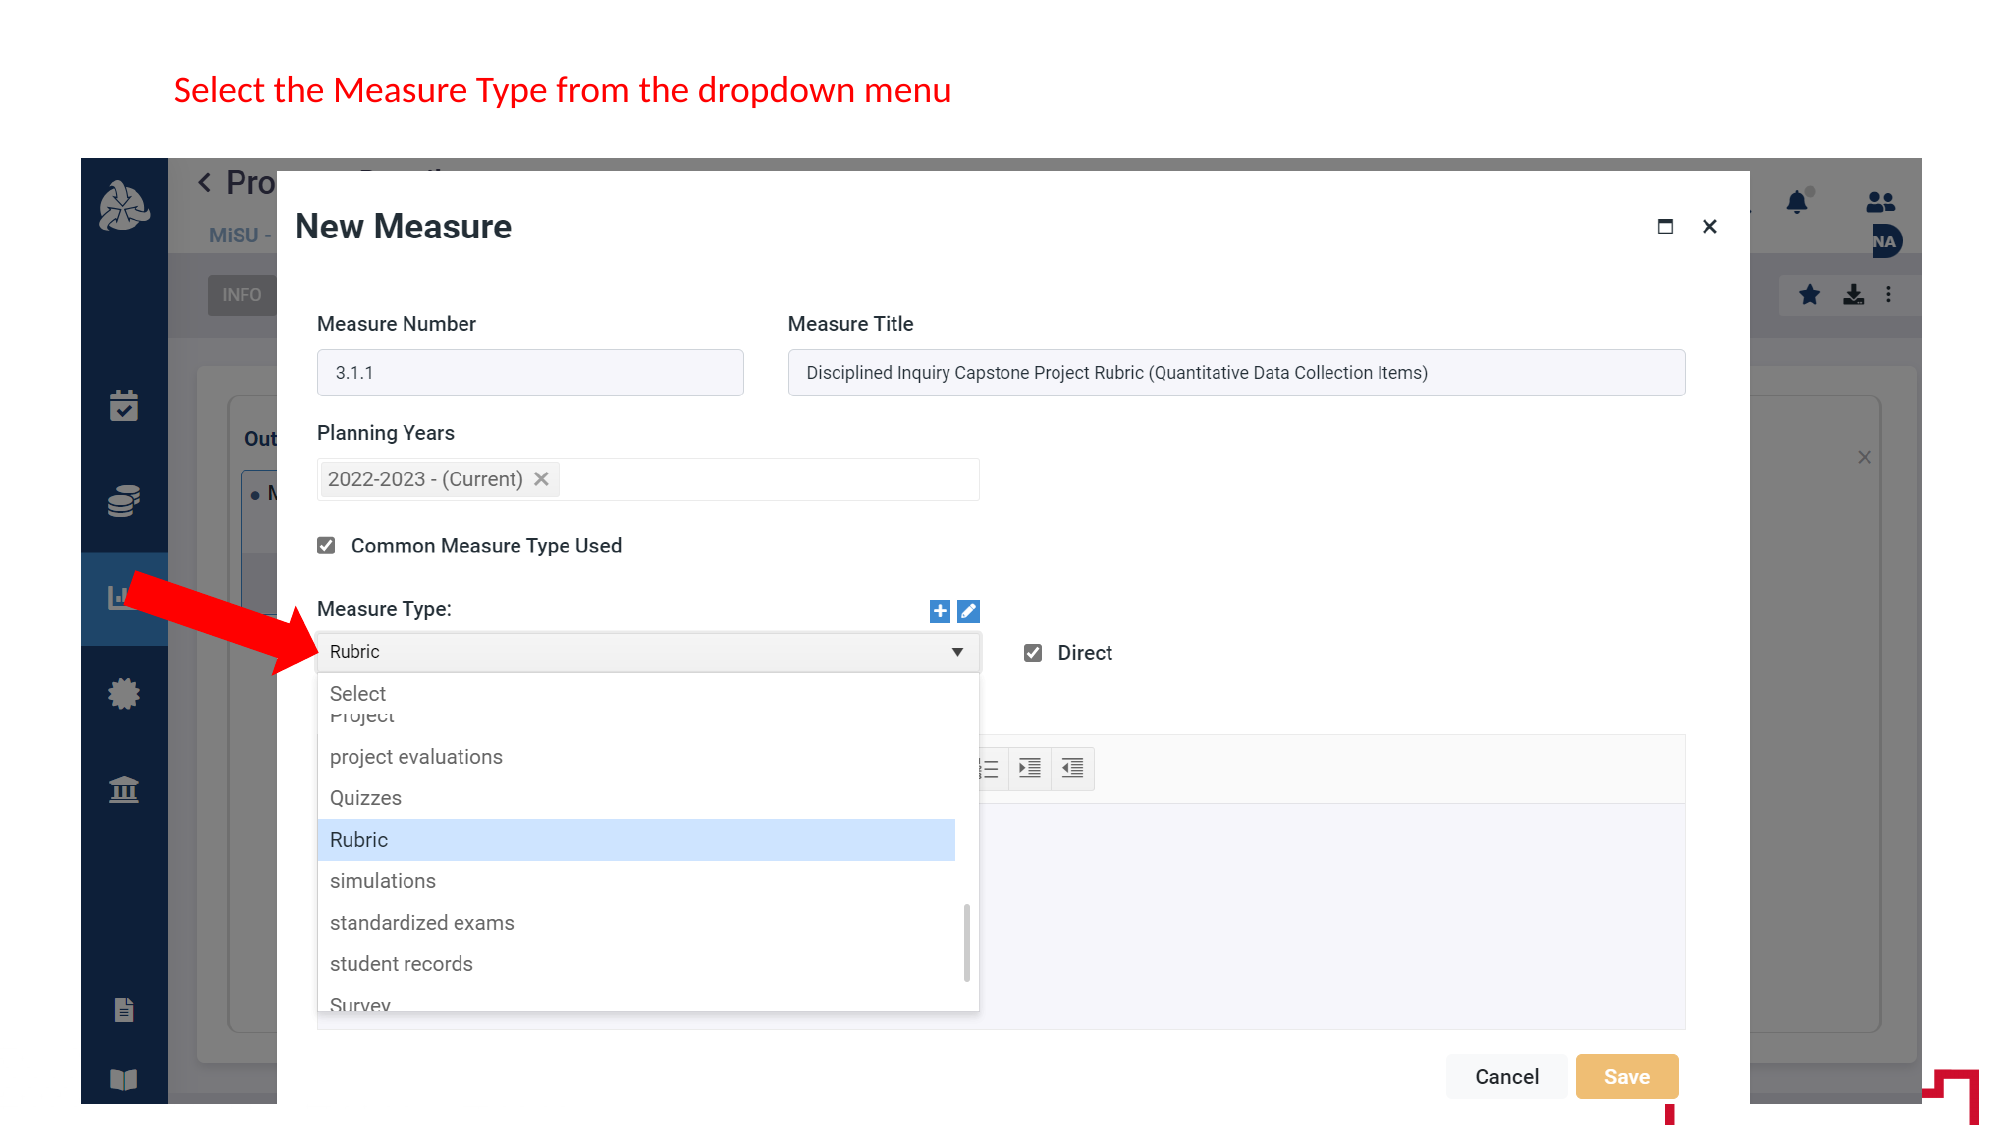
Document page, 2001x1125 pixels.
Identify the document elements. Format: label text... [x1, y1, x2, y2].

text_box Select the Measure Type from the dropdown menu [158, 57, 1844, 118]
picture [0, 158, 1981, 1125]
